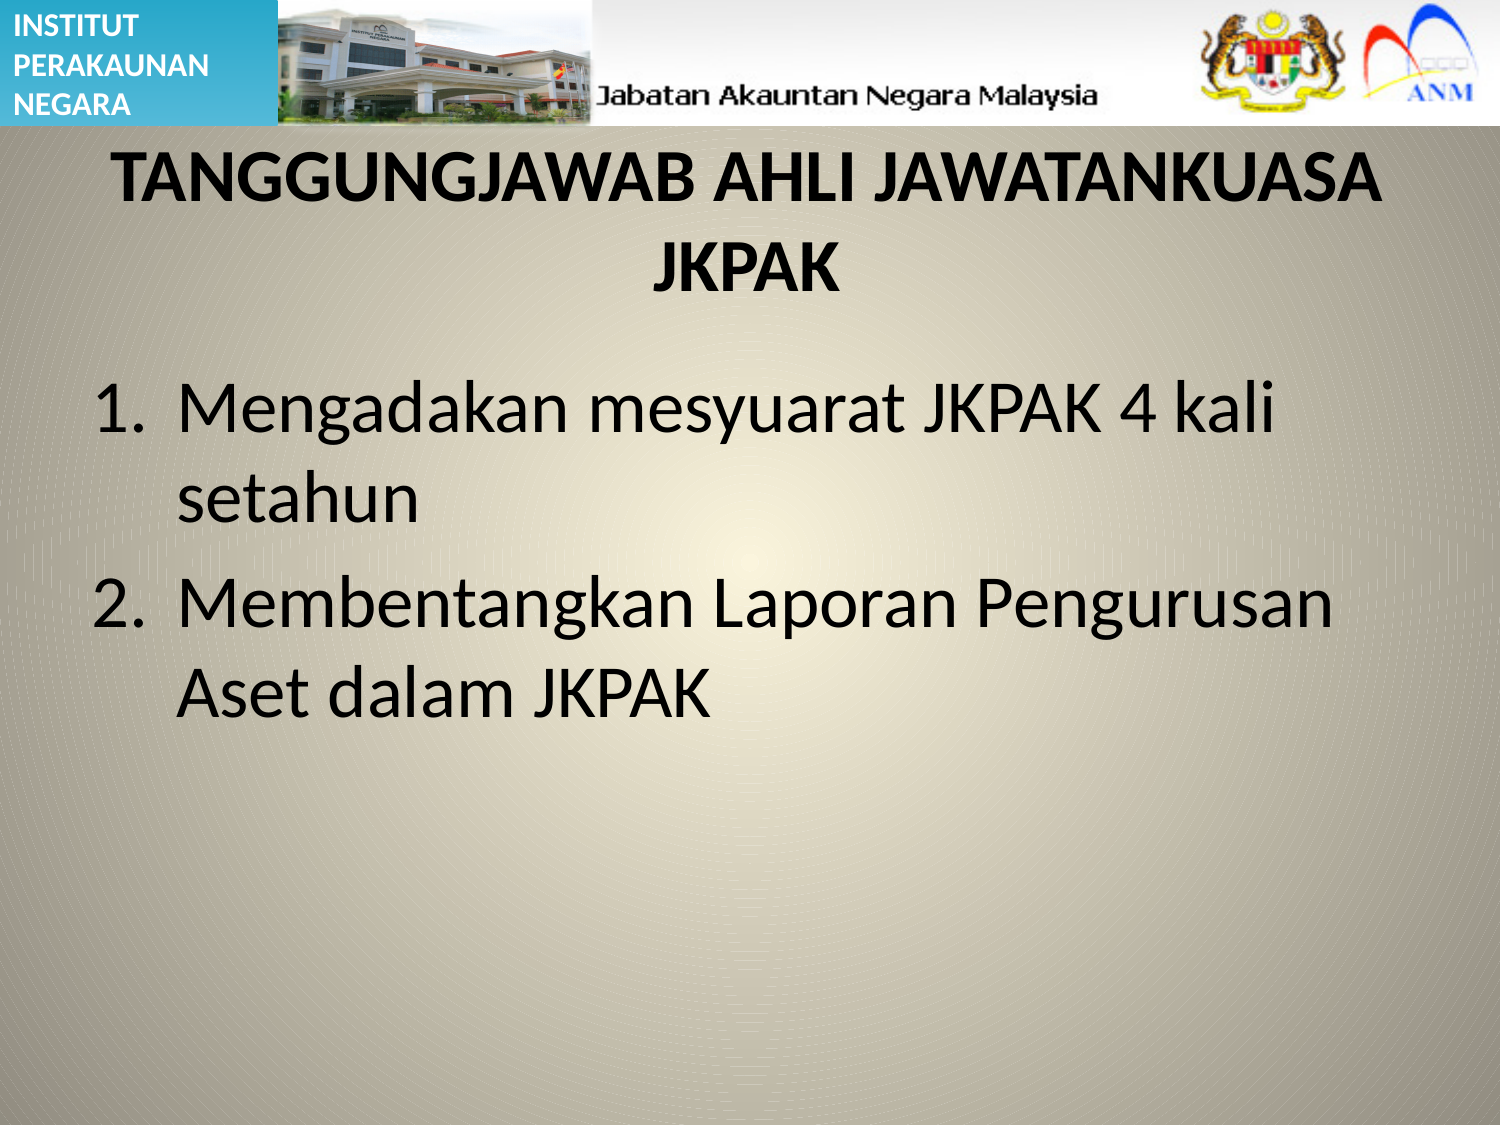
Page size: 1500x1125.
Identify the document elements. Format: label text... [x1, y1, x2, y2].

title TANGGUNGJAWAB AHLI JAWATANKUASA JKPAK [0, 125, 1495, 308]
picture [277, 0, 1500, 126]
subtitle Mengadakan mesyuarat JKPAK 4 kali setahun Membentangkan Laporan Pengurusan Aset dalam JKPAK [76, 349, 1459, 1024]
